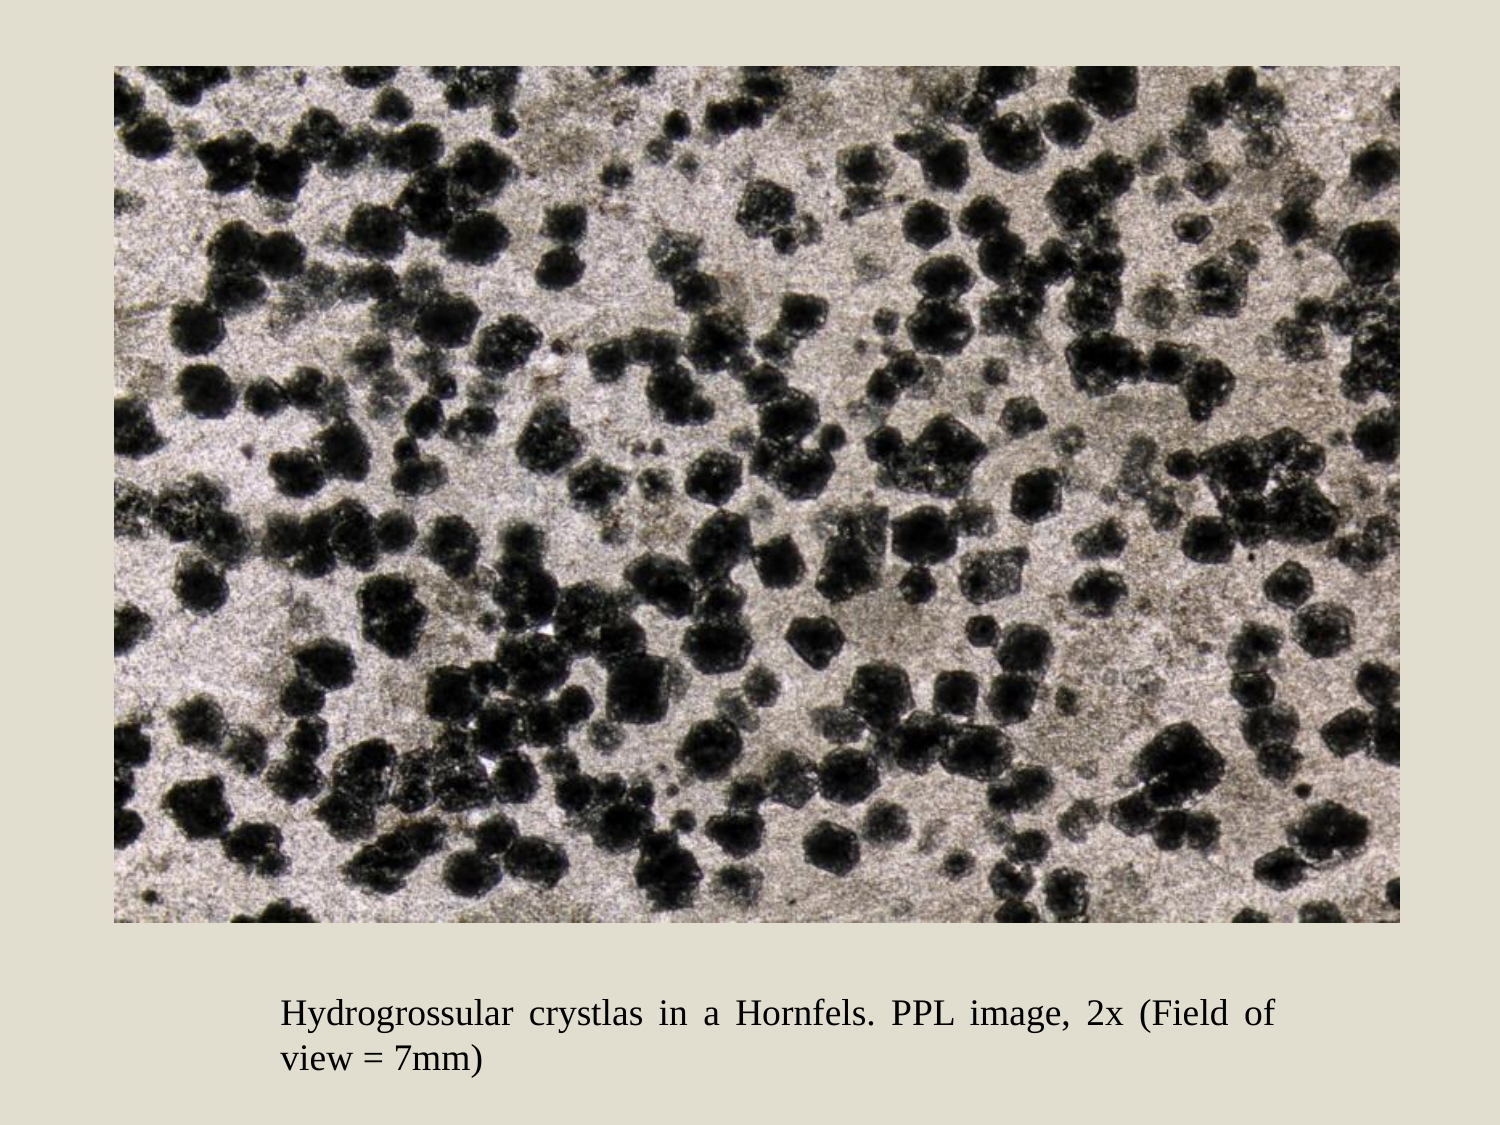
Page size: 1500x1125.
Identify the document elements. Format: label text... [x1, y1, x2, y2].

picture [113, 66, 1400, 924]
text_box Hydrogrossular crystlas in a Hornfels. PPL image, 2x (Field of view = 7mm) [265, 980, 1292, 1086]
